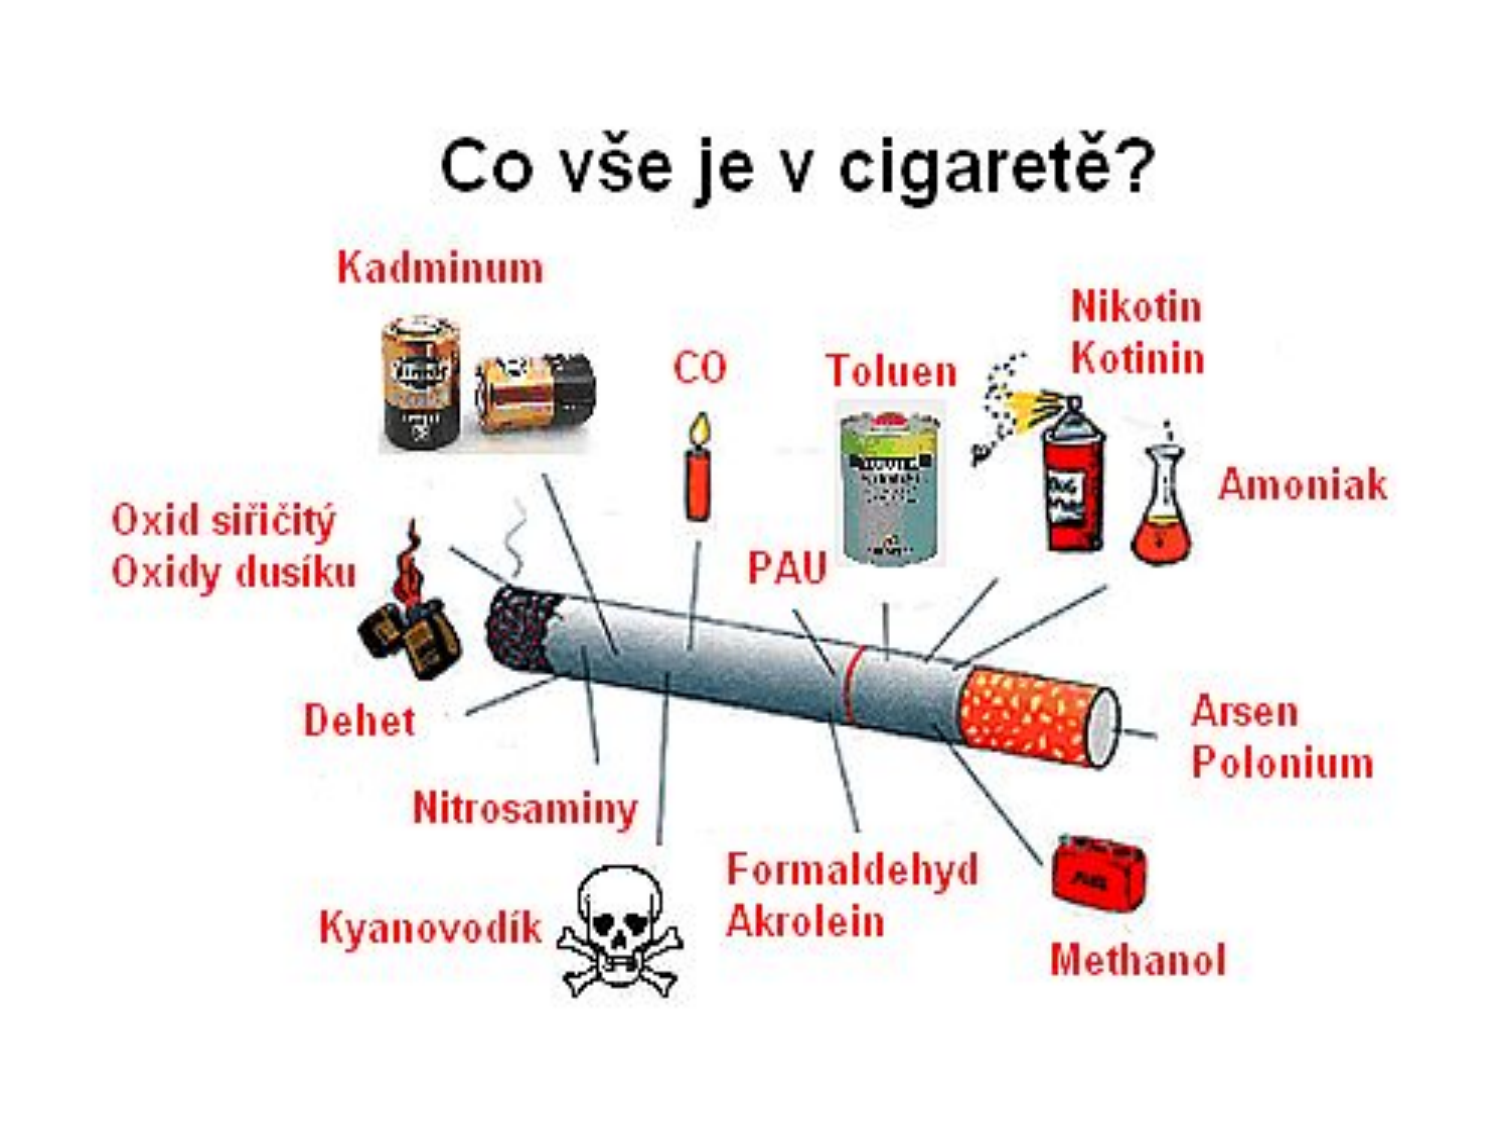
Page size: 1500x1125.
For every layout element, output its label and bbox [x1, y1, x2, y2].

list [0, 0, 1500, 1125]
